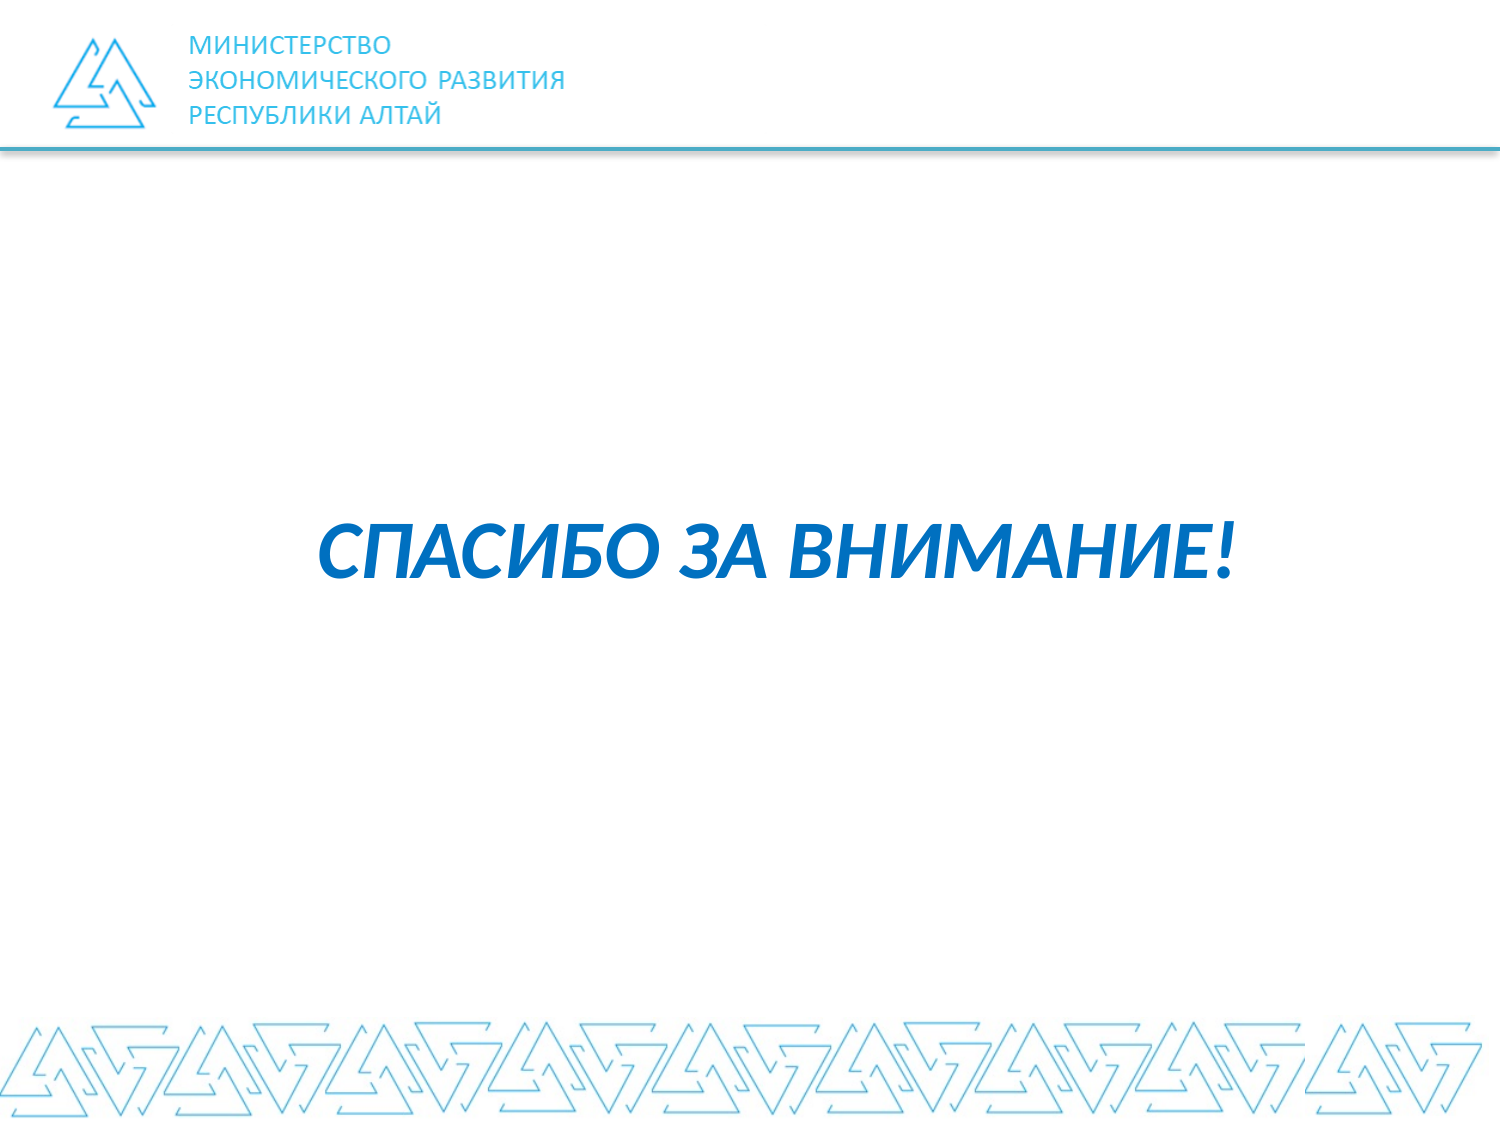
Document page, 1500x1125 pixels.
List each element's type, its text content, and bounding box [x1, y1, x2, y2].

title СПАСИБО ЗА ВНИМАНИЕ! [206, 267, 1350, 903]
picture [0, 1015, 1489, 1125]
picture [36, 151, 648, 161]
picture [36, 4, 767, 149]
